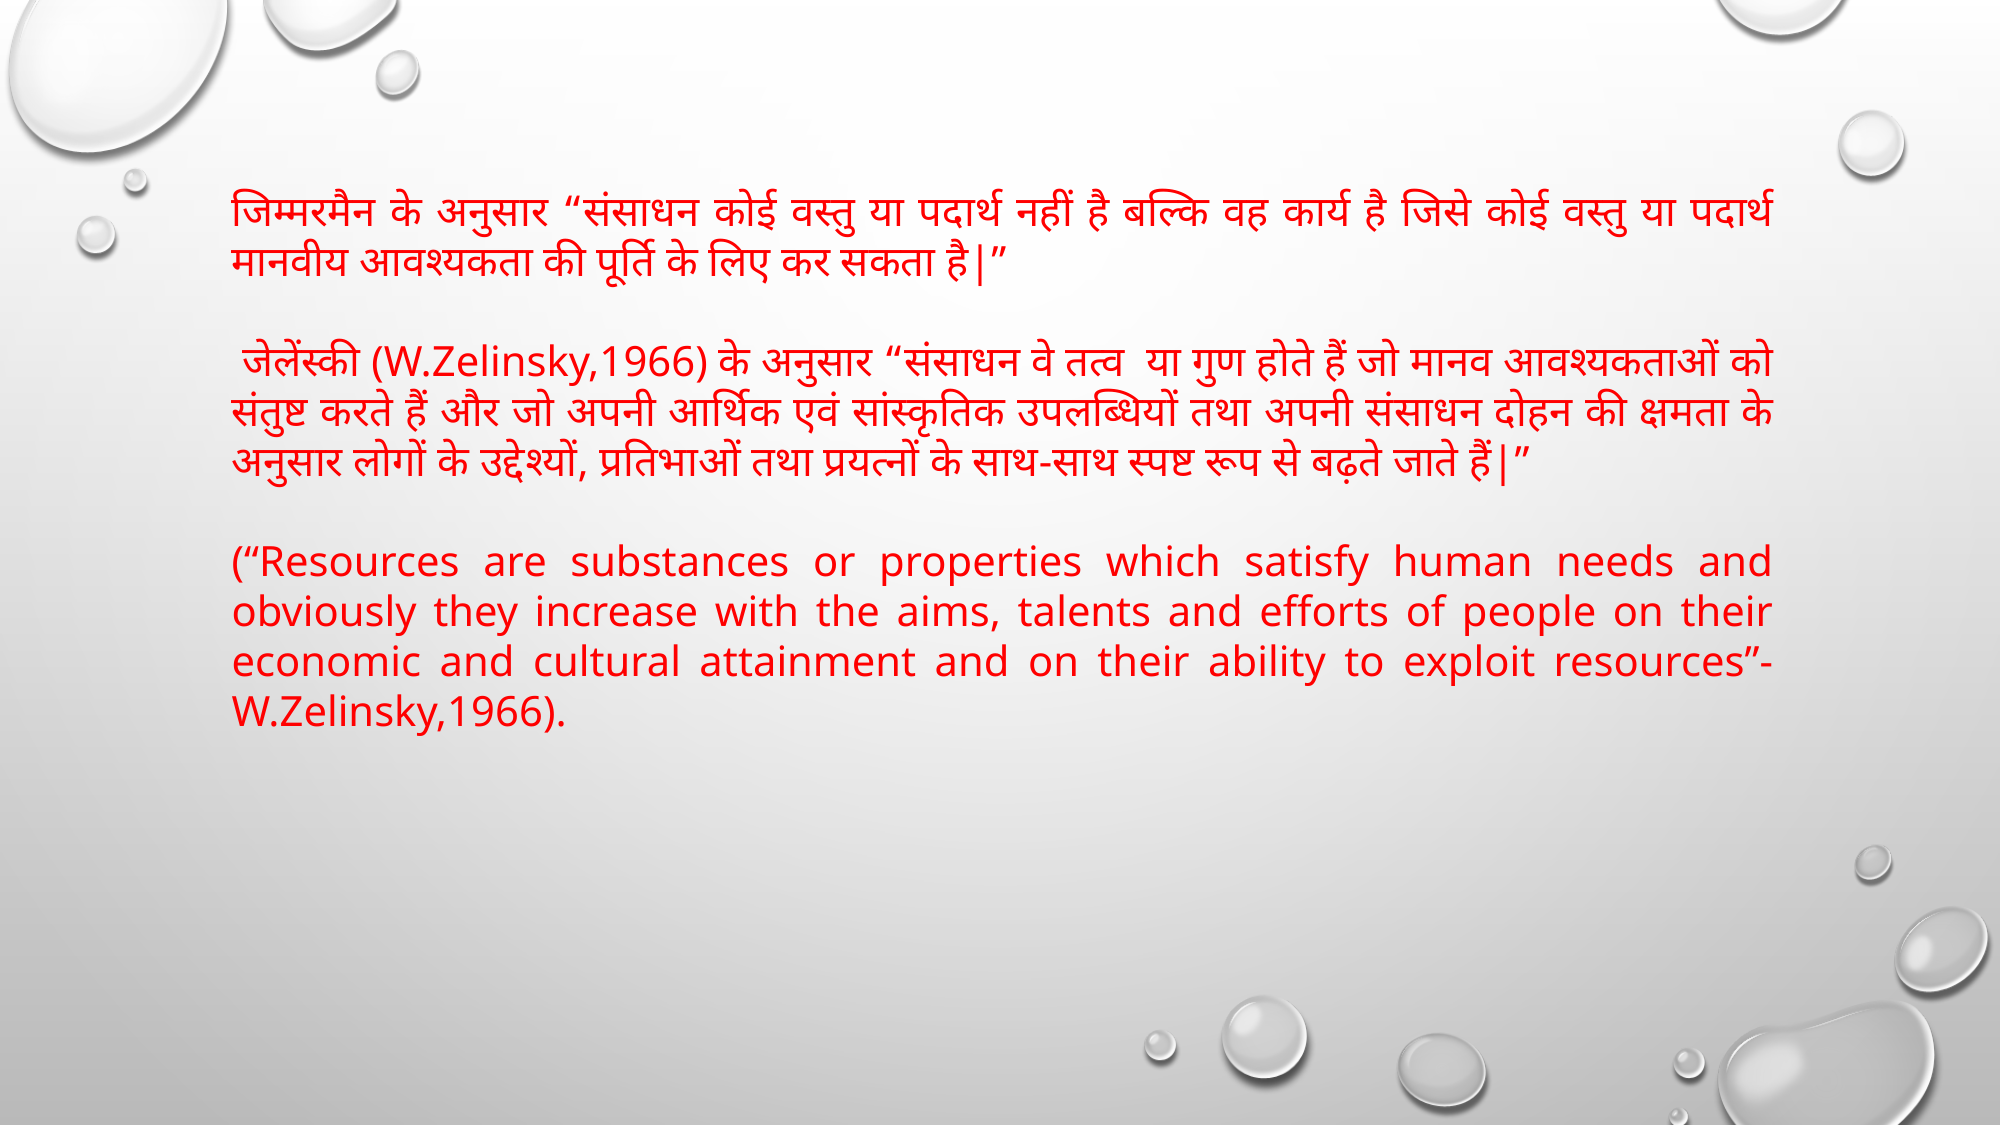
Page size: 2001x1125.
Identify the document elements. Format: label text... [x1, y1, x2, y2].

picture [0, 0, 2000, 1125]
text_box जिम्मरमैन के अनुसार “संसाधन कोई वस्तु या पदार्थ नहीं है बल्कि वह कार्य है जिसे कोई वस्तु या पदार्थ मानवीय आवश्यकता की पूर्ति के लिए कर सकता है|” जेलेंस्की (W.Zelinsky,1966) के अनुसार “संसाधन वे तत्व या गुण होते हैं जो मानव आवश्यकताओं को संतुष्ट करते हैं और जो अपनी आर्थिक एवं सांस्कृतिक उपलब्धियों तथा अपनी संसाधन दोहन की क्षमता के अनुसार लोगों के उद्देश्यों, प्रतिभाओं तथा प्रयत्नों के साथ-साथ स्पष्ट रूप से बढ़ते जाते हैं|” (“Resources are substances or properties which satisfy human needs and obviously they increase with the aims, talents and efforts of people on their economic and cultural attainment and on their ability to exploit resources”- W.Zelinsky,1966). [216, 177, 1789, 843]
